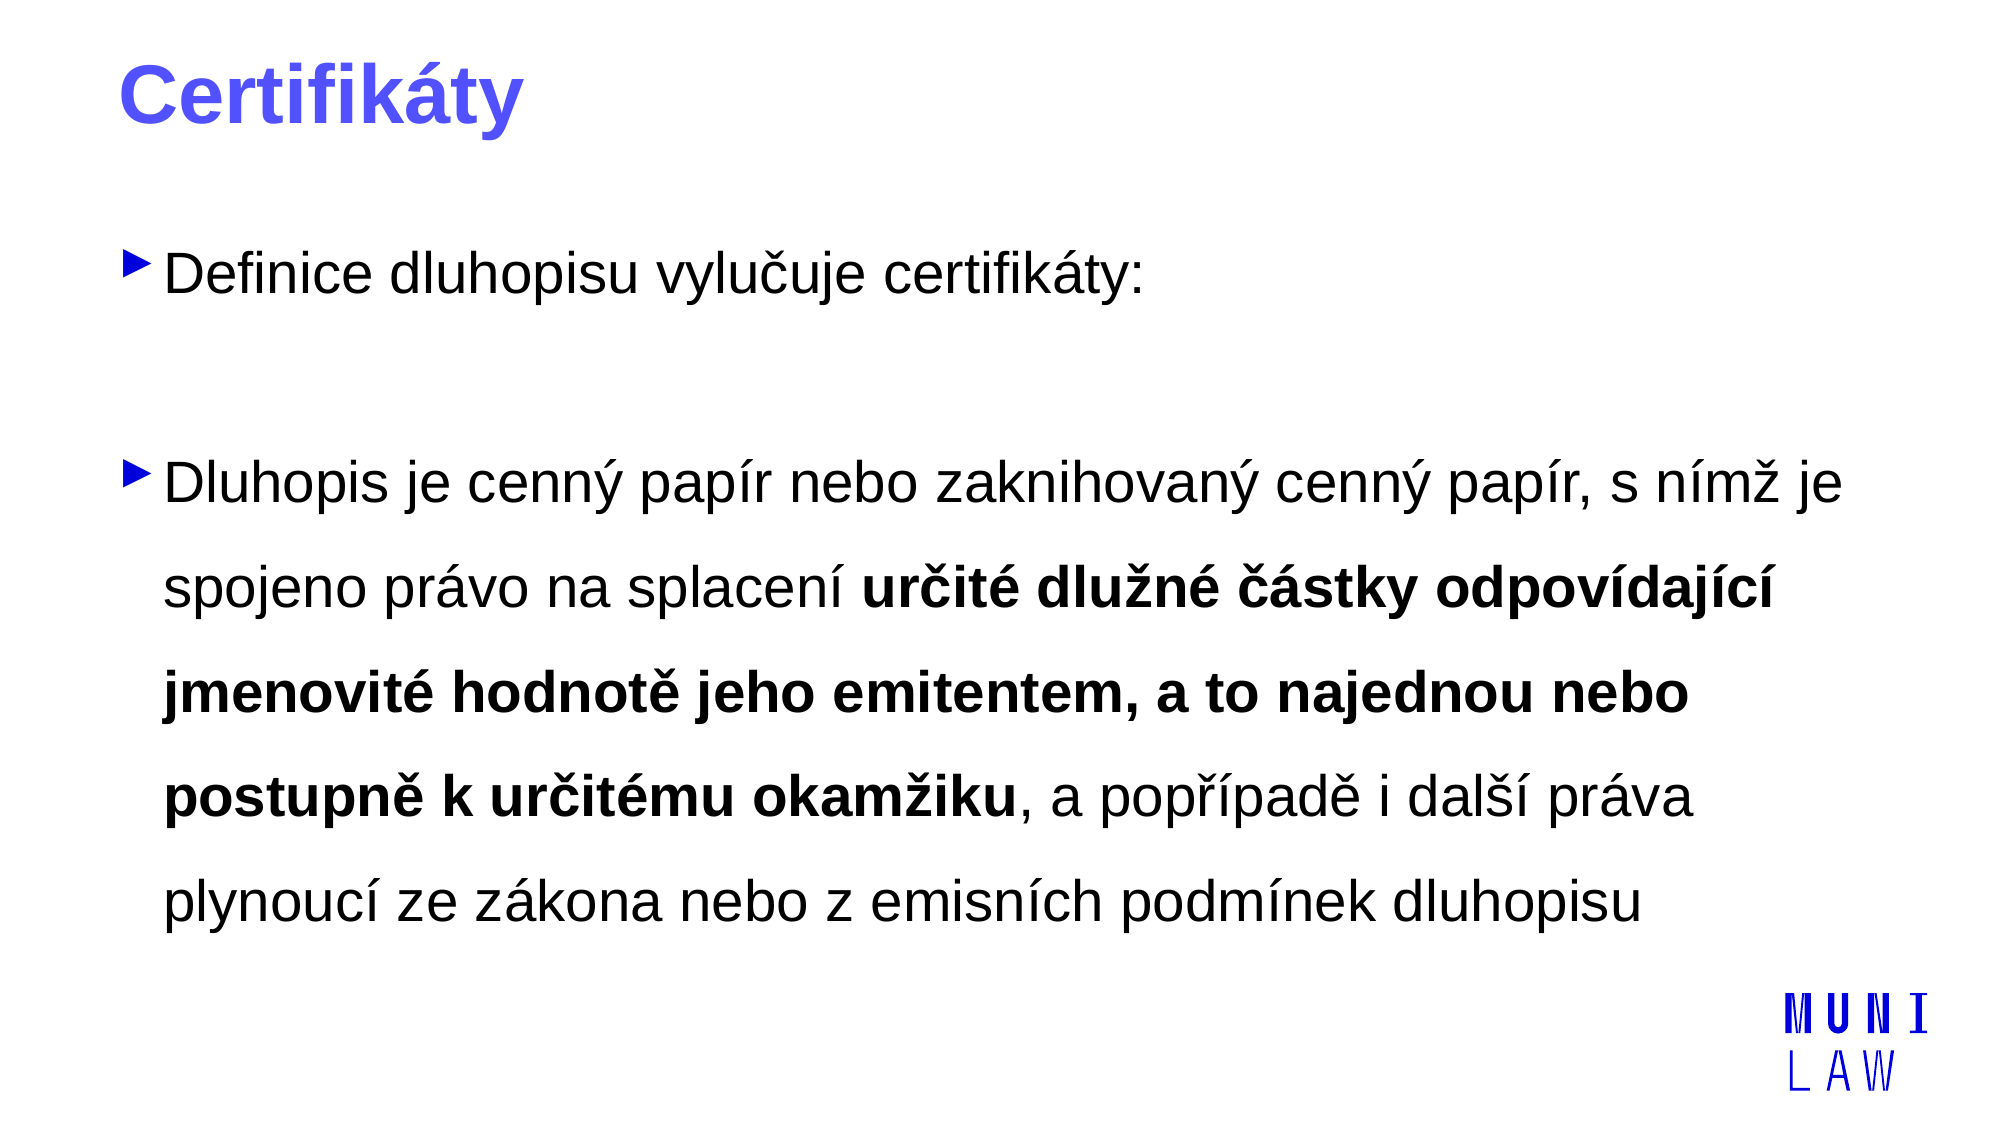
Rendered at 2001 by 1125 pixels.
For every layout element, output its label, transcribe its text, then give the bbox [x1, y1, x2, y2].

list Definice dluhopisu vylučuje certifikáty: Dluhopis je cenný papír nebo zaknihovaný cenný papír, s nímž je spojeno právo na splacení určité dlužné částky odpovídající jmenovité hodnotě jeho emitentem, a to najednou nebo postupně k určitému okamžiku, a popřípadě i další práva plynoucí ze zákona nebo z emisních podmínek dluhopisu [118, 200, 1913, 1114]
title Certifikáty [118, 57, 1883, 193]
